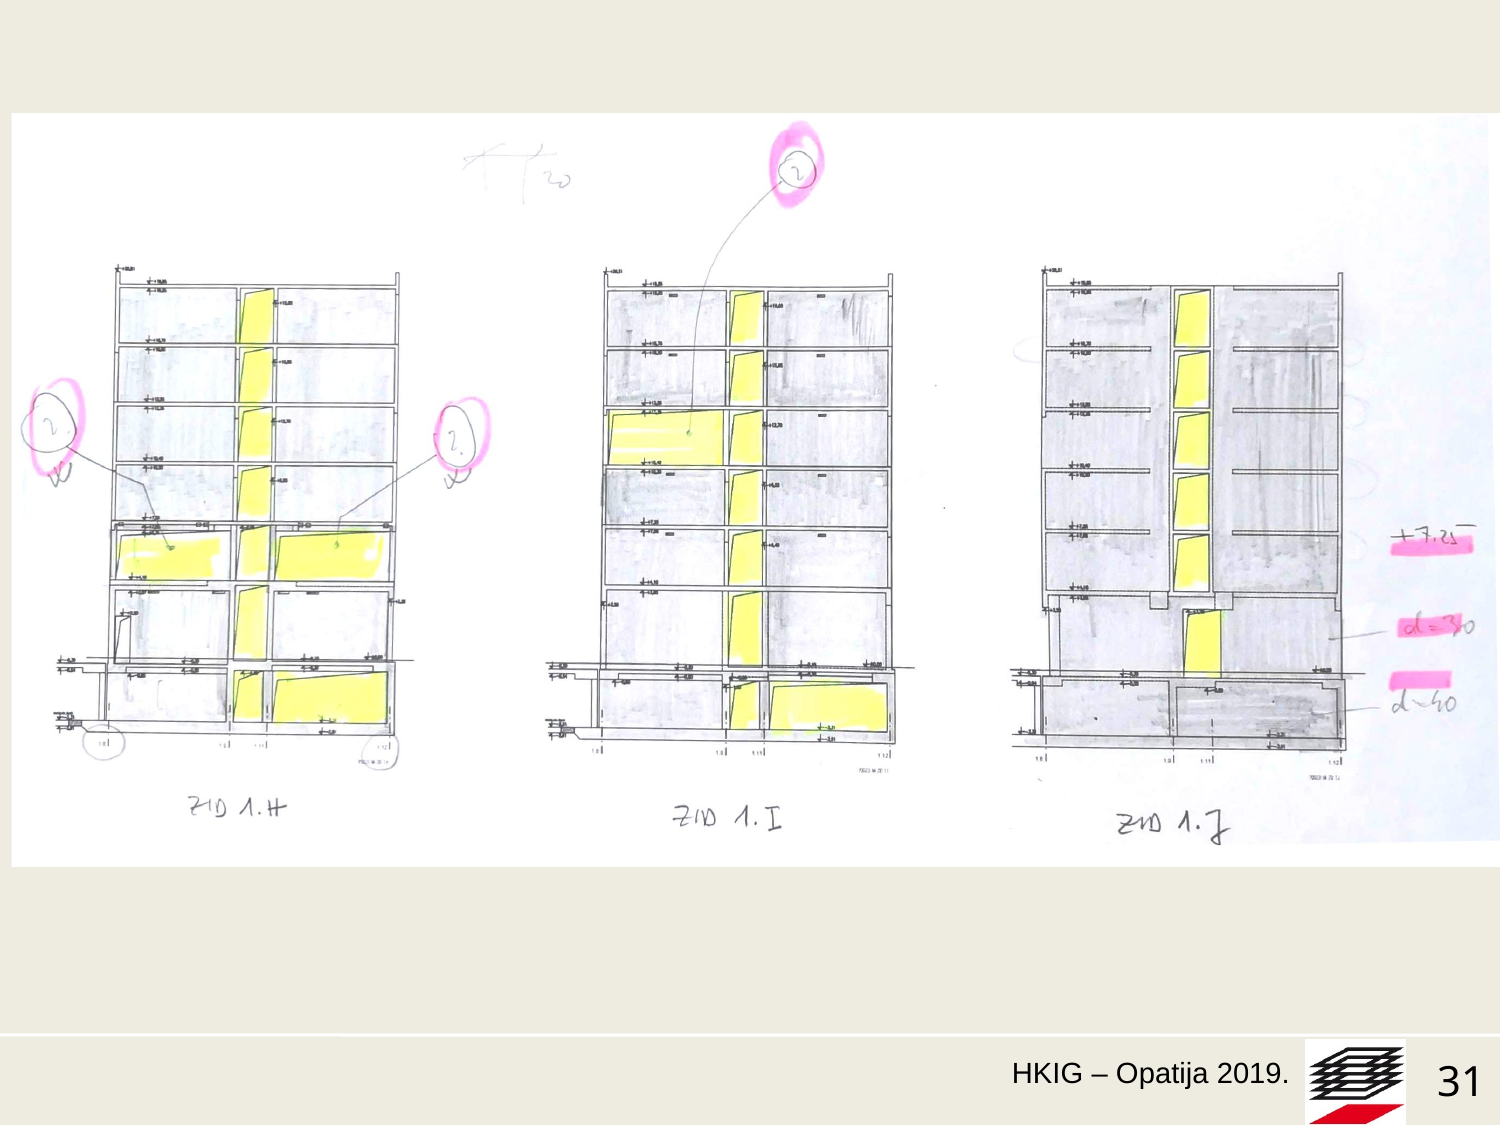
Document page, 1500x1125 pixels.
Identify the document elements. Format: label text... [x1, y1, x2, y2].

picture [1305, 1039, 1406, 1125]
picture [11, 113, 1500, 867]
slide_number 31 [1316, 1046, 1500, 1125]
